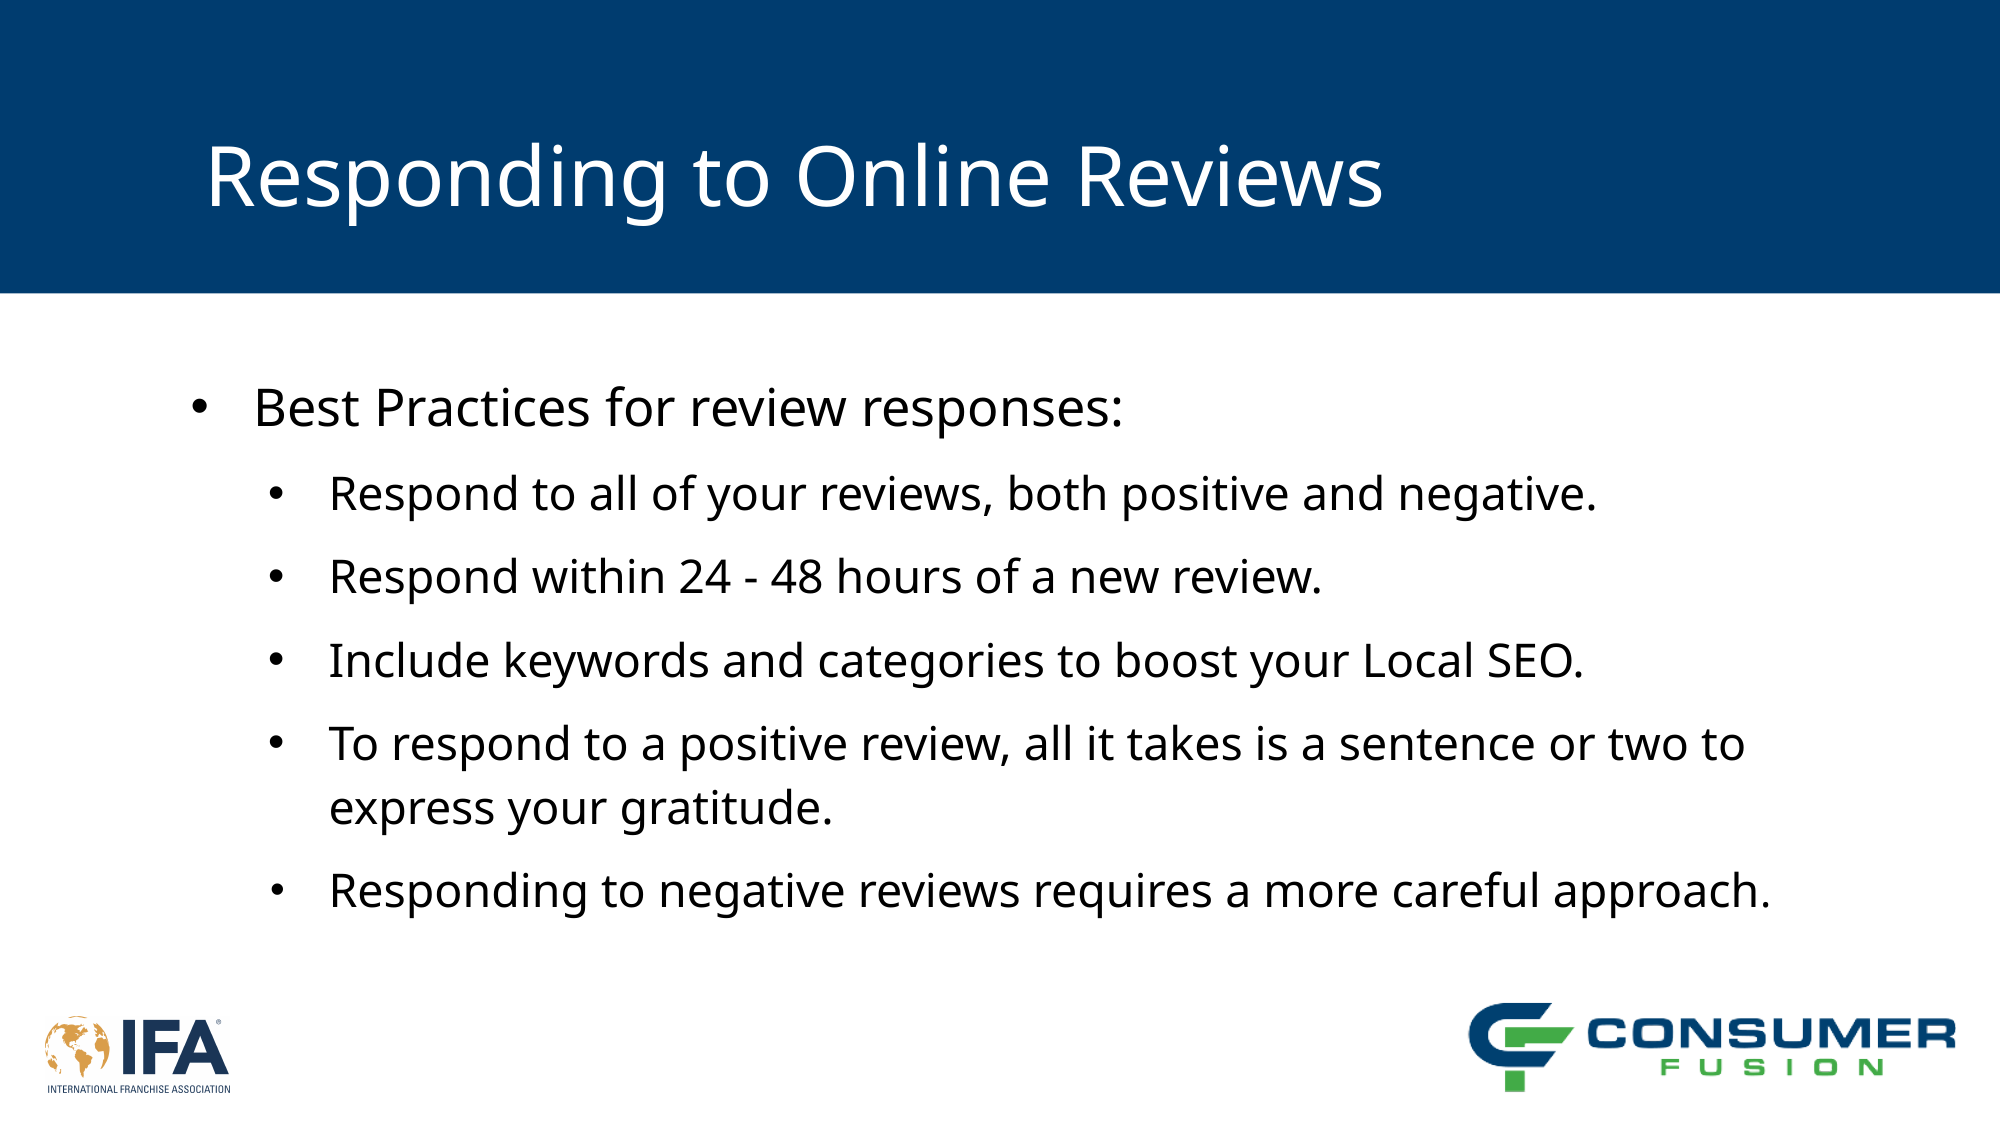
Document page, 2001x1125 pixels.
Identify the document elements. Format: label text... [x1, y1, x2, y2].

title Responding to Online Reviews [189, 114, 1627, 231]
list Best Practices for review responses: Respond to all of your reviews, both positive and negative. Respond within 24 - 48 hours of a new review. Include keywords and categories to boost your Local SEO. To respond to a positive review, all it takes is a sentence or two to express your gratitude. Responding to negative reviews requires a more careful approach. [164, 357, 1813, 976]
picture [45, 1016, 230, 1093]
picture [1458, 793, 1967, 1125]
